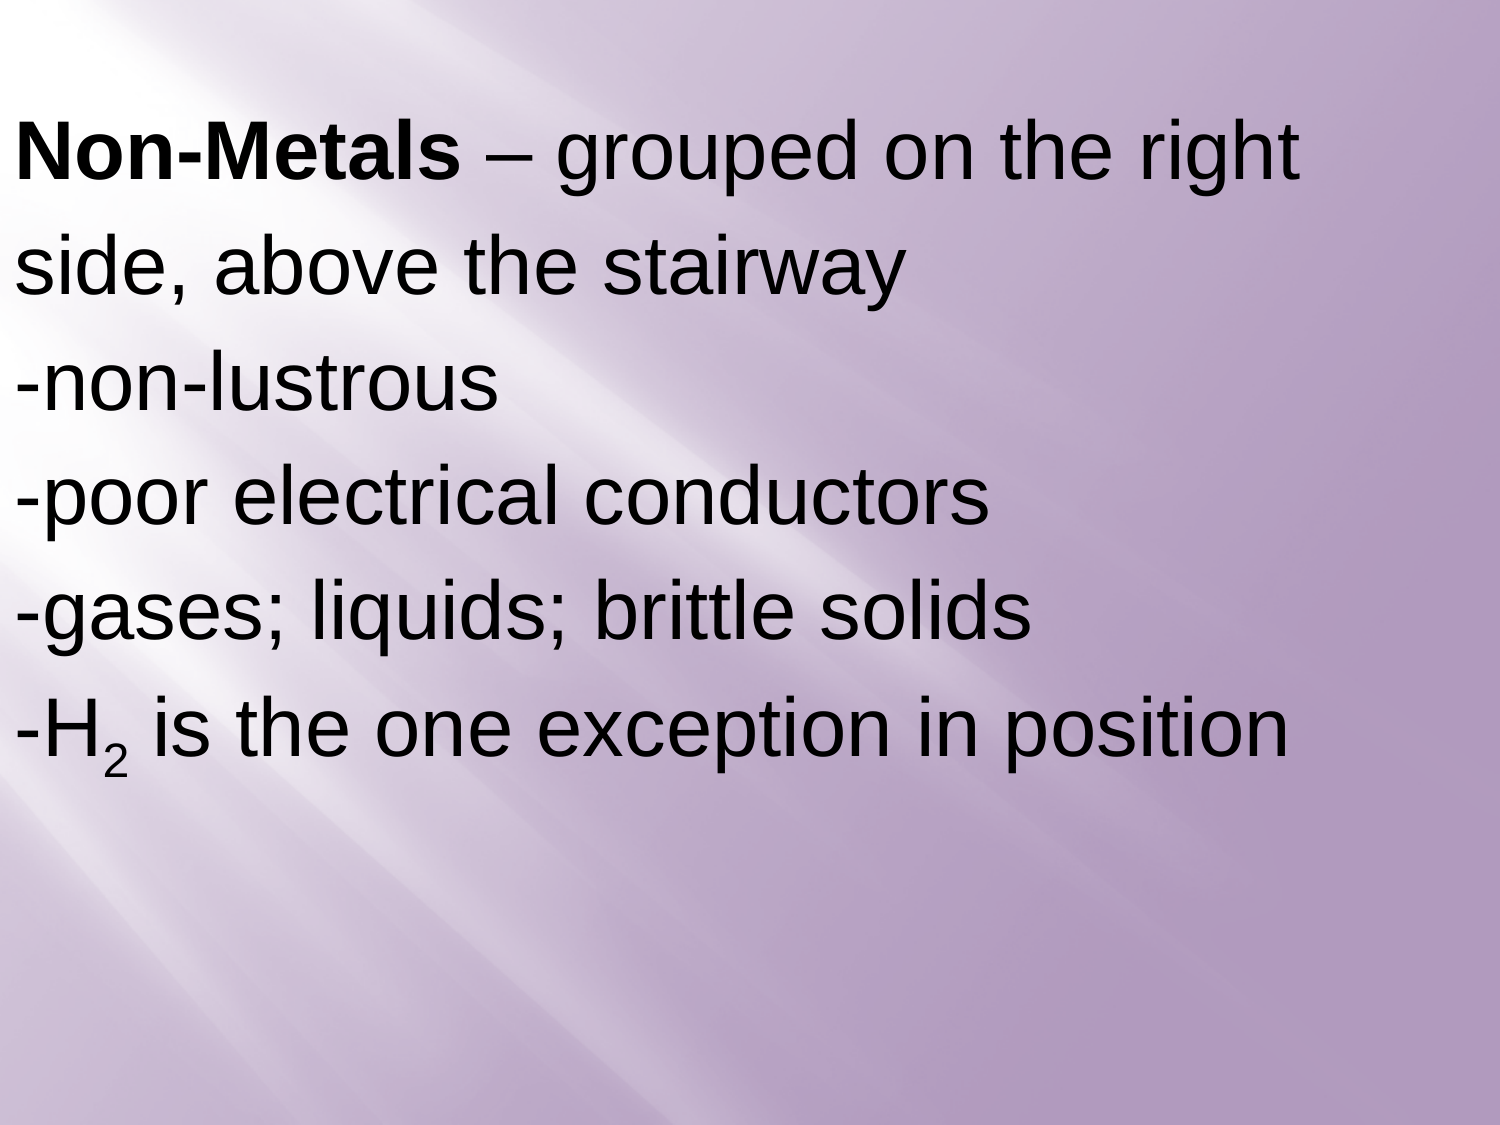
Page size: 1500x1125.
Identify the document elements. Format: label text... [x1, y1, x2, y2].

text_box Non-Metals – grouped on the right side, above the stairway -non-lustrous -poor electrical conductors -gases; liquids; brittle solids -H2 is the one exception in position [0, 74, 1500, 795]
